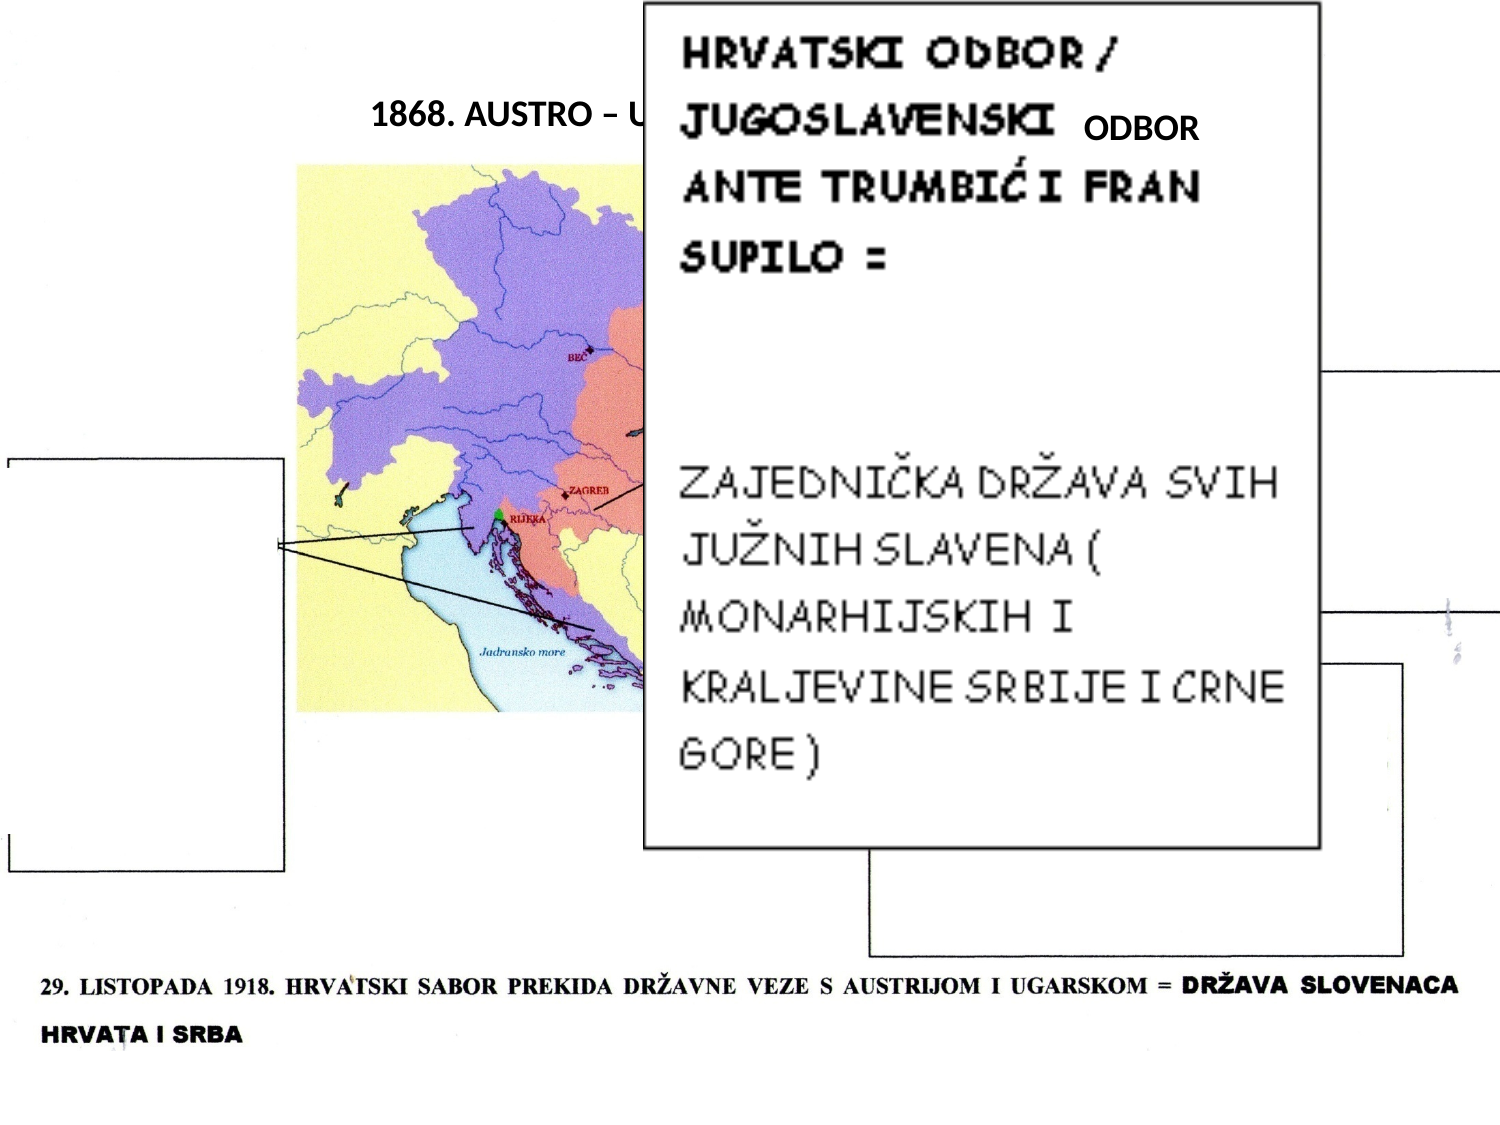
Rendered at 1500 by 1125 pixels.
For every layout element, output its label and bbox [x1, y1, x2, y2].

picture [643, 0, 1330, 855]
list [0, 0, 1500, 1051]
